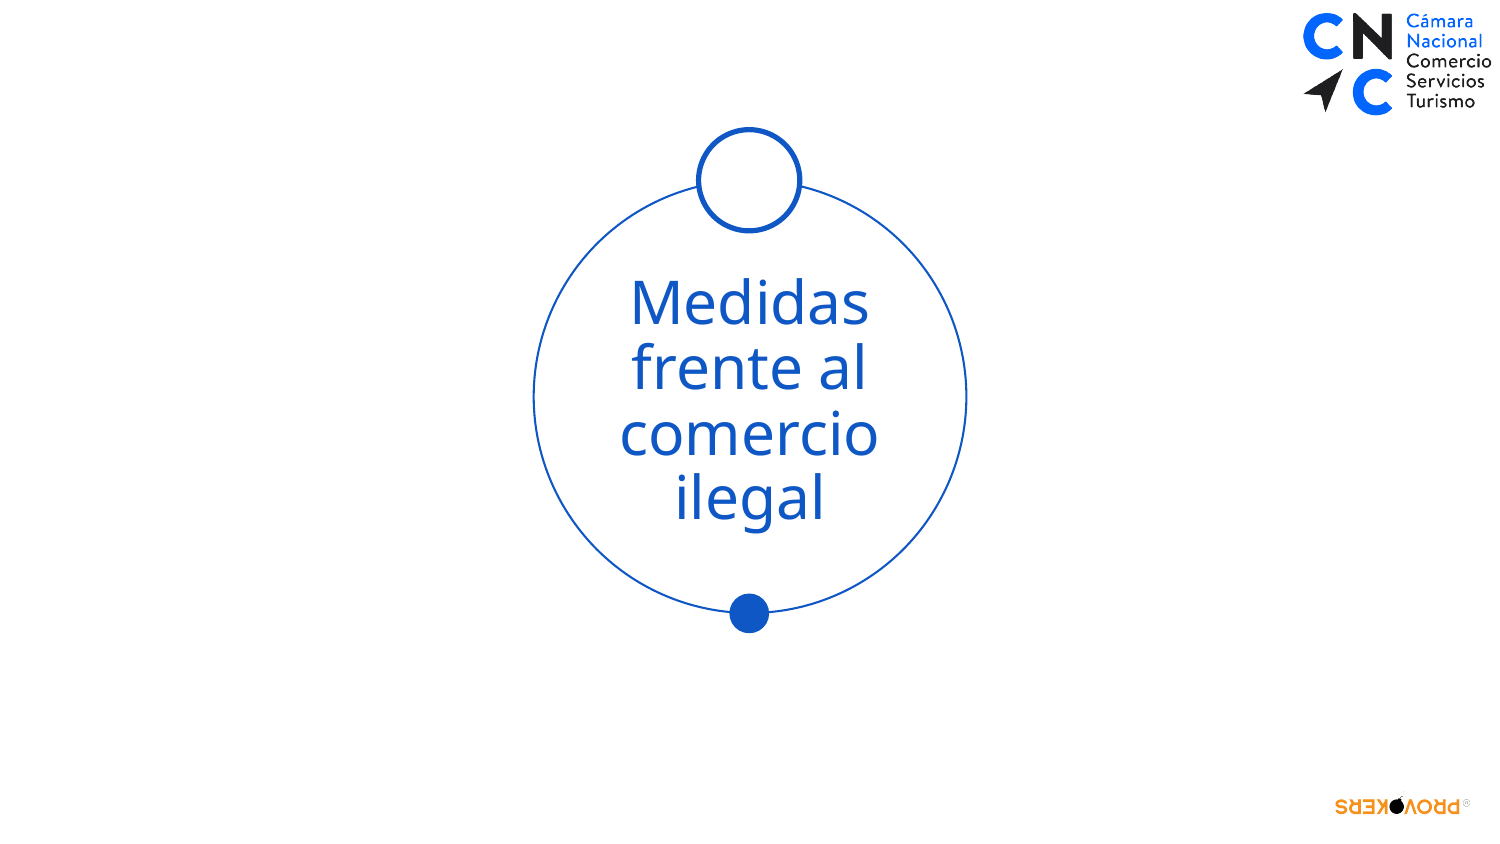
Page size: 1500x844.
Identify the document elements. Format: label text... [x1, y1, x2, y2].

picture [1314, 774, 1485, 833]
title Medidas frente al comercio ilegal [548, 353, 952, 453]
picture [1244, 0, 1500, 179]
